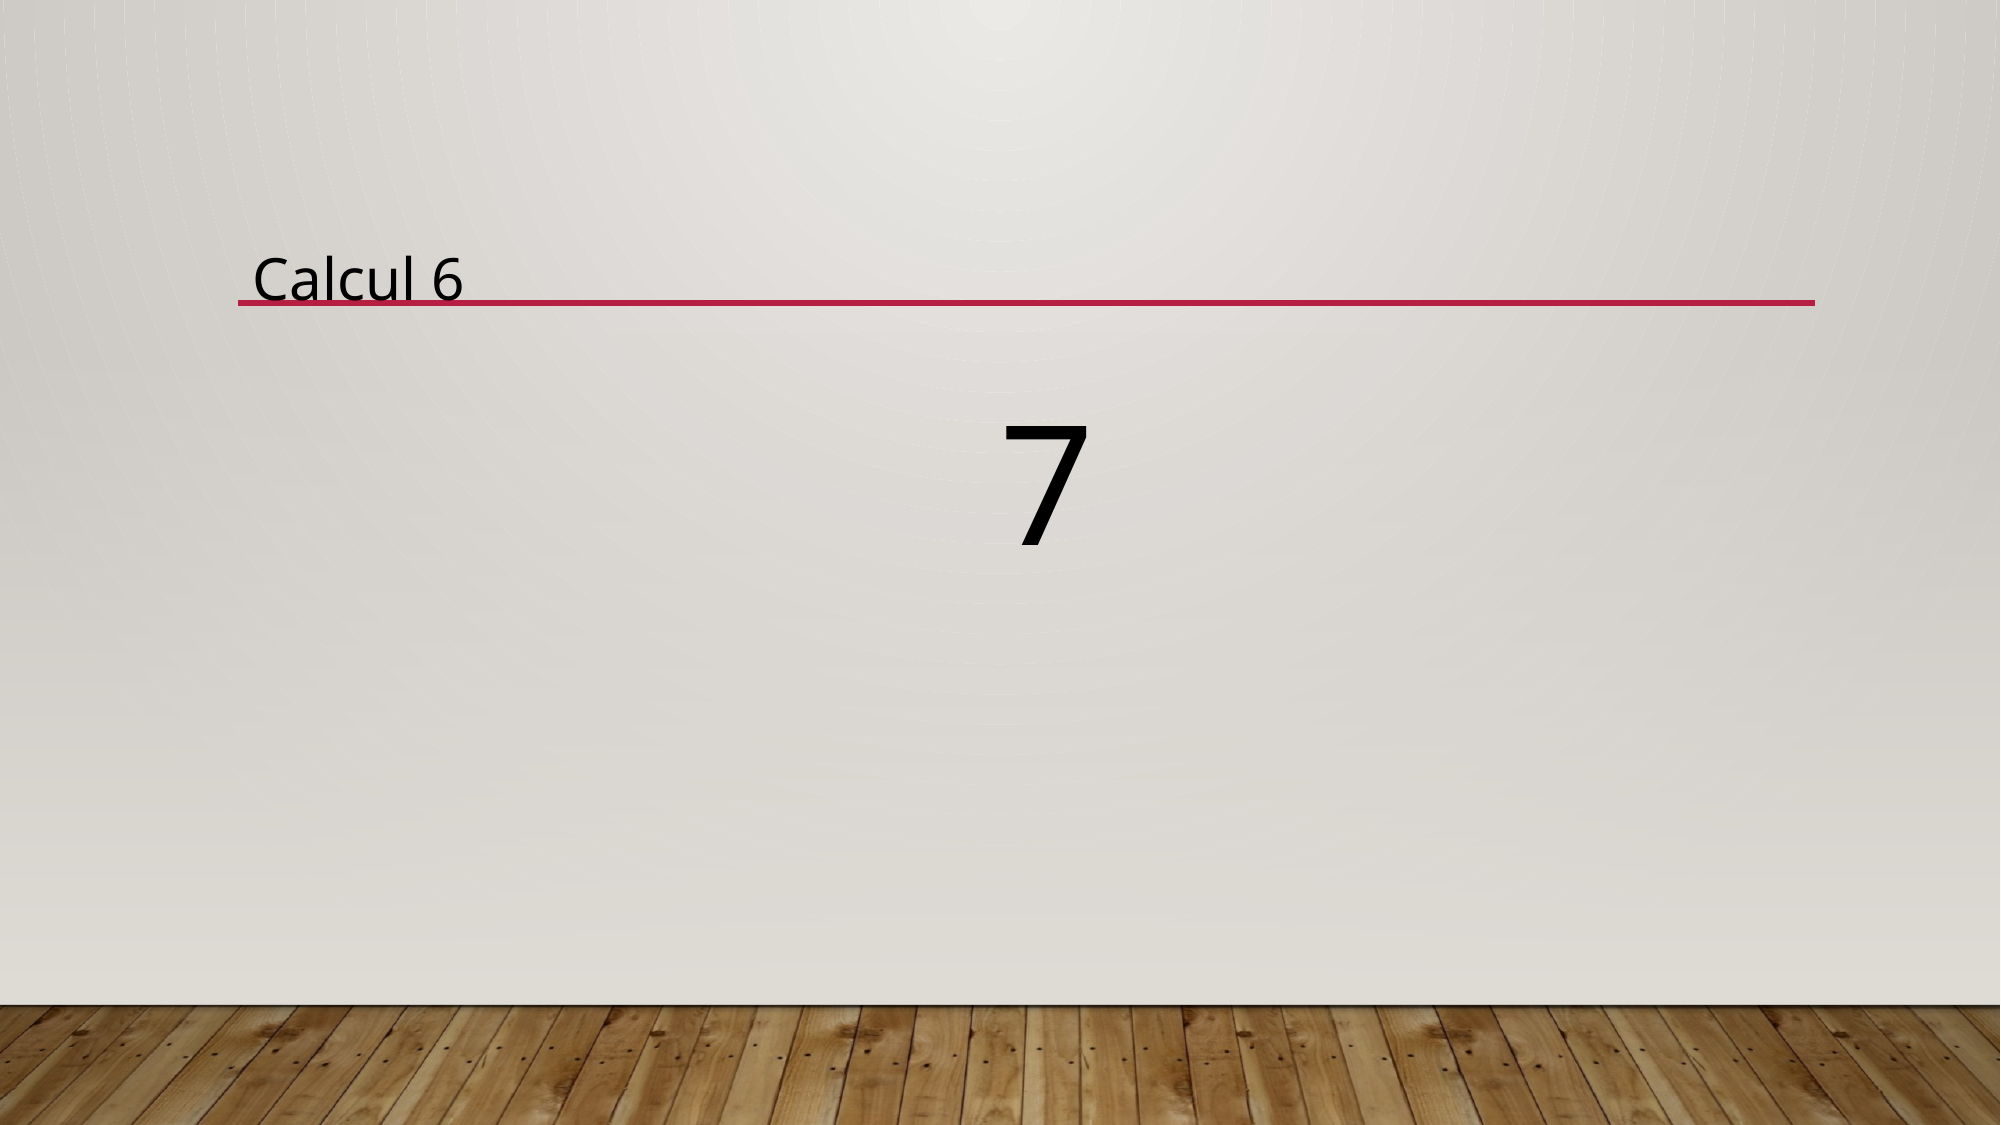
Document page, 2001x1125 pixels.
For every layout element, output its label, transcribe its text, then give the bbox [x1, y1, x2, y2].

text_box Calcul 6 [238, 234, 602, 320]
picture [0, 1005, 2000, 1125]
